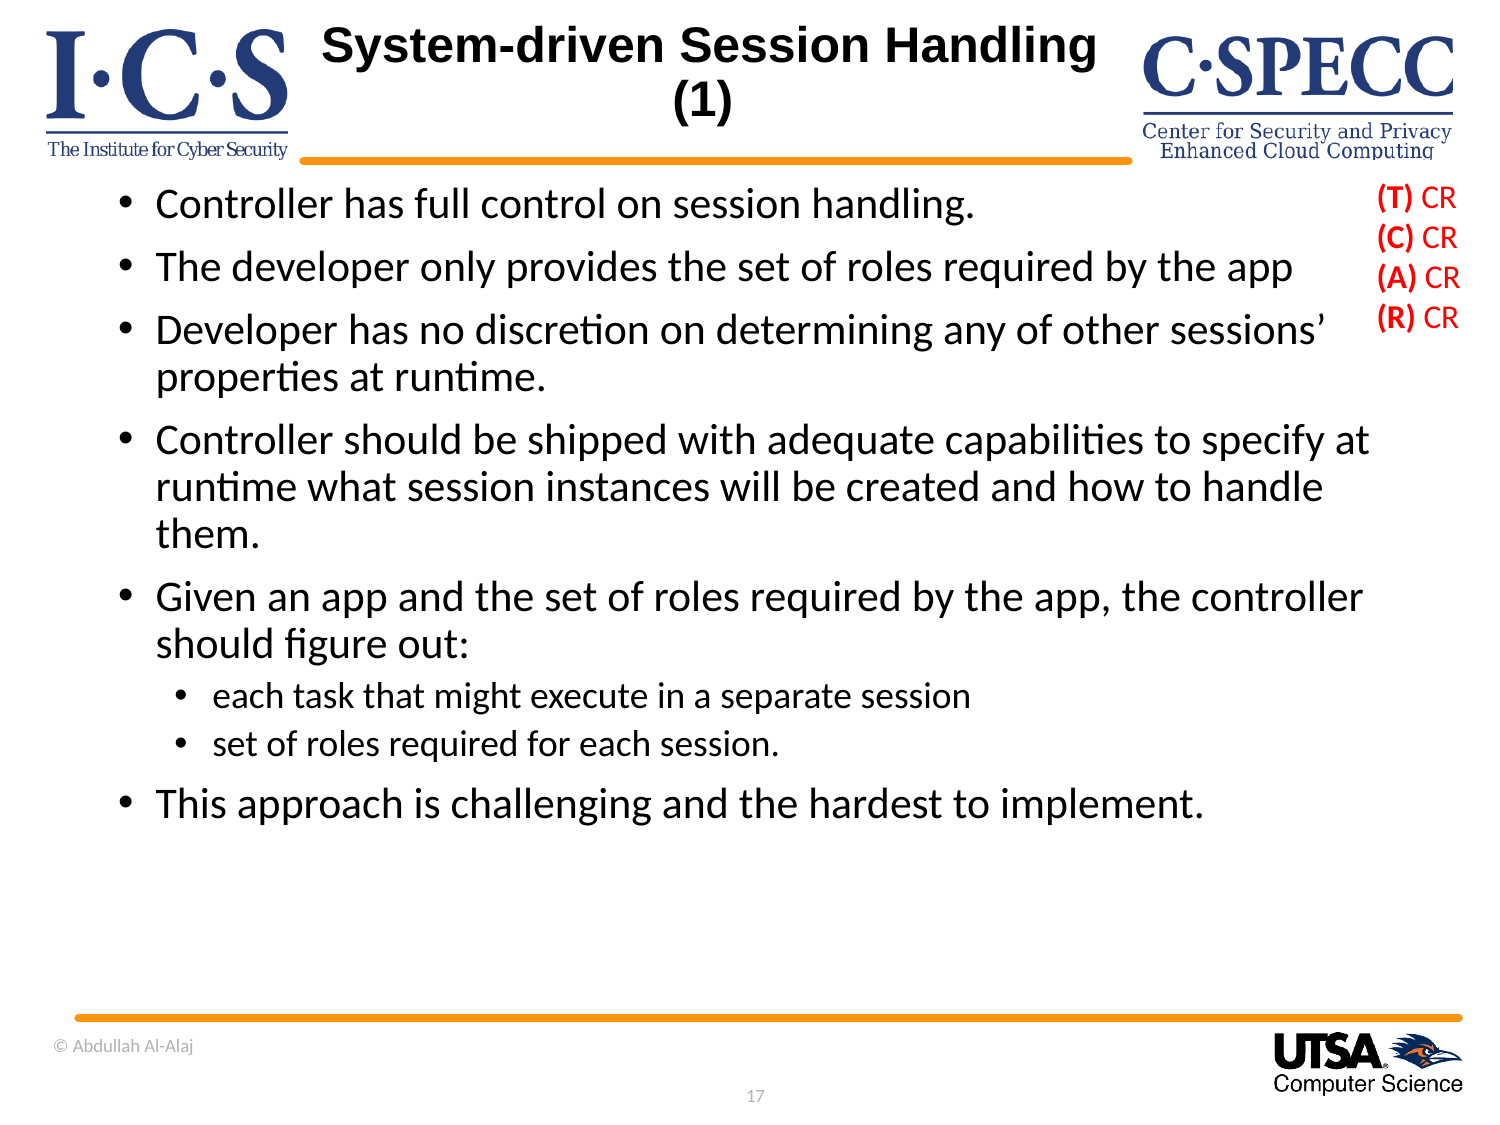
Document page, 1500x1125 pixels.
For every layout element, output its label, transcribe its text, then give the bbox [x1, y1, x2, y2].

slide_number © Abdullah Al-Alaj [37, 1018, 450, 1073]
text_box (T) CR (C) CR (A) CR (R) CR [1352, 168, 1500, 343]
picture [1143, 36, 1453, 160]
title System-driven Session Handling (1) [298, 51, 1108, 127]
slide_number 17 [719, 1065, 781, 1125]
picture [46, 29, 288, 160]
picture [1264, 1022, 1473, 1098]
list Controller has full control on session handling. The developer only provides the set of roles required by the app Developer has no discretion on determining any of other sessions’ properties at runtime. Controller should be shipped with adequate capabilities to specify at runtime what session instances will be created and how to handle them. Given an app and the set of roles required by the app, the controller should figure out: each task that might execute in a separate session set of roles required for each session. This approach is challenging and the hardest to implement. [103, 173, 1397, 1014]
